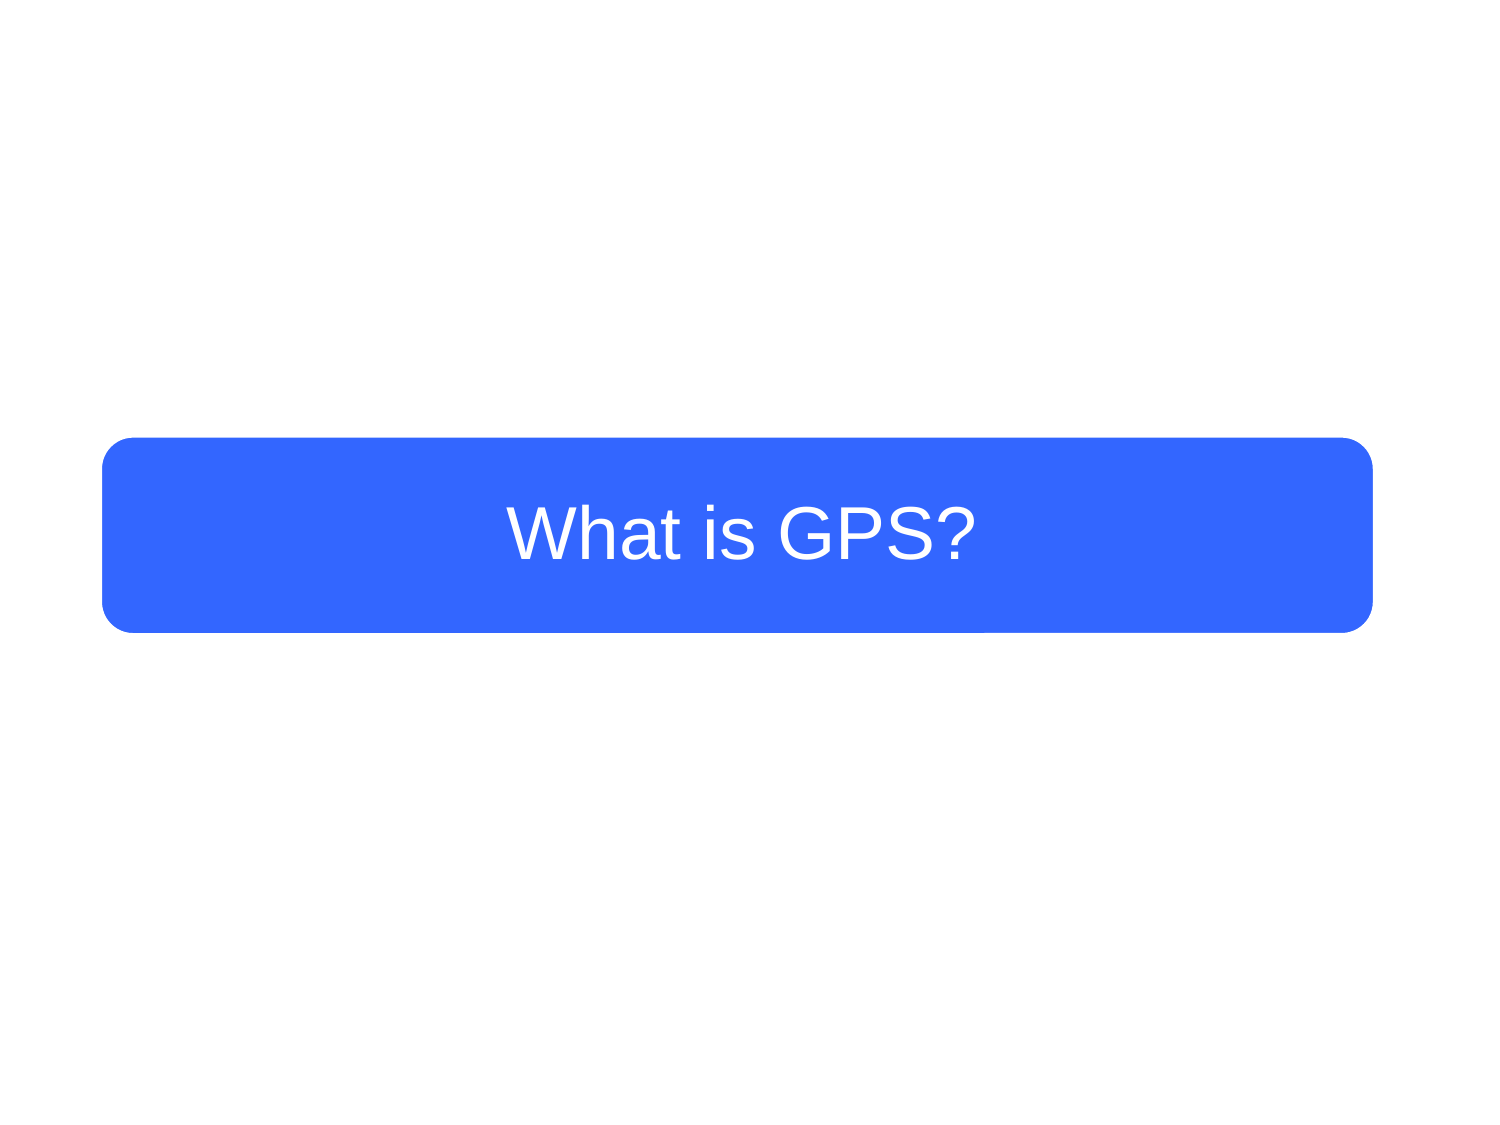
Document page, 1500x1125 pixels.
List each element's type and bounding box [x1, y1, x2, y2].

text_box [99, 109, 1376, 1018]
